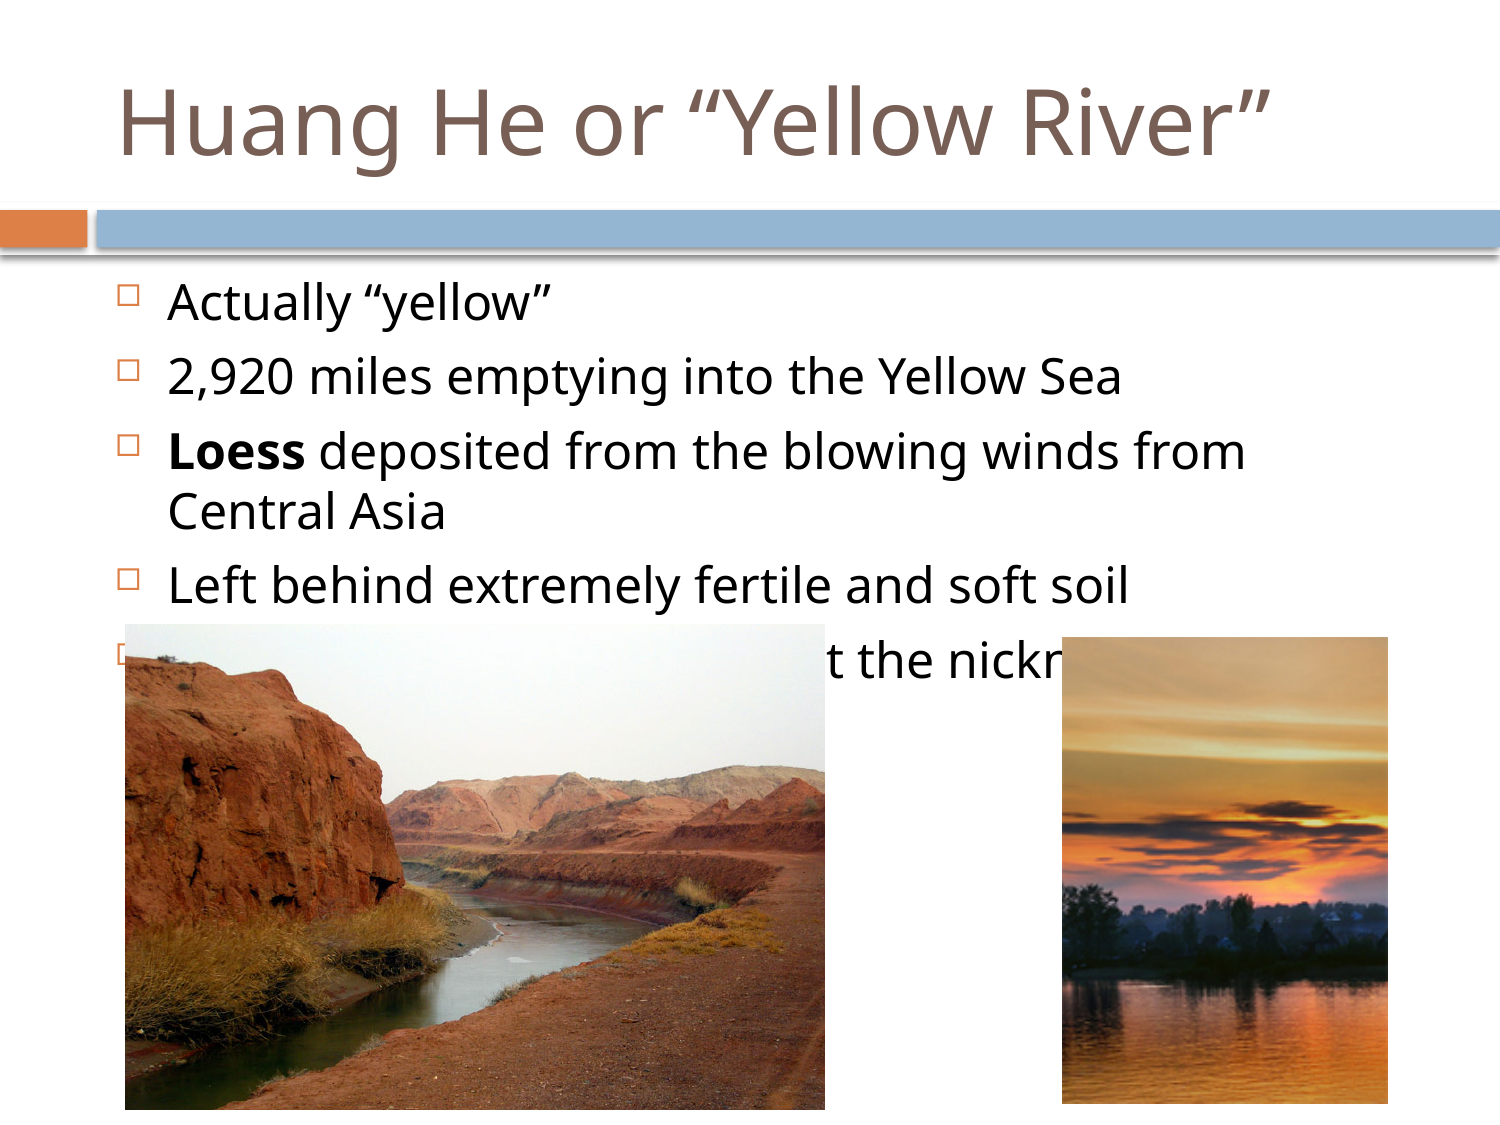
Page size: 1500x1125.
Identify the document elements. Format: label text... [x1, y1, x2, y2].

title Huang He or “Yellow River” [100, 37, 1438, 200]
list Actually “yellow” 2,920 miles emptying into the Yellow Sea Loess deposited from the blowing winds from Central Asia Left behind extremely fertile and soft soil Tremendous floods earned it the nickname “China’s Sorrow” [100, 262, 1438, 1000]
picture [124, 624, 825, 1111]
picture [1062, 637, 1389, 1105]
